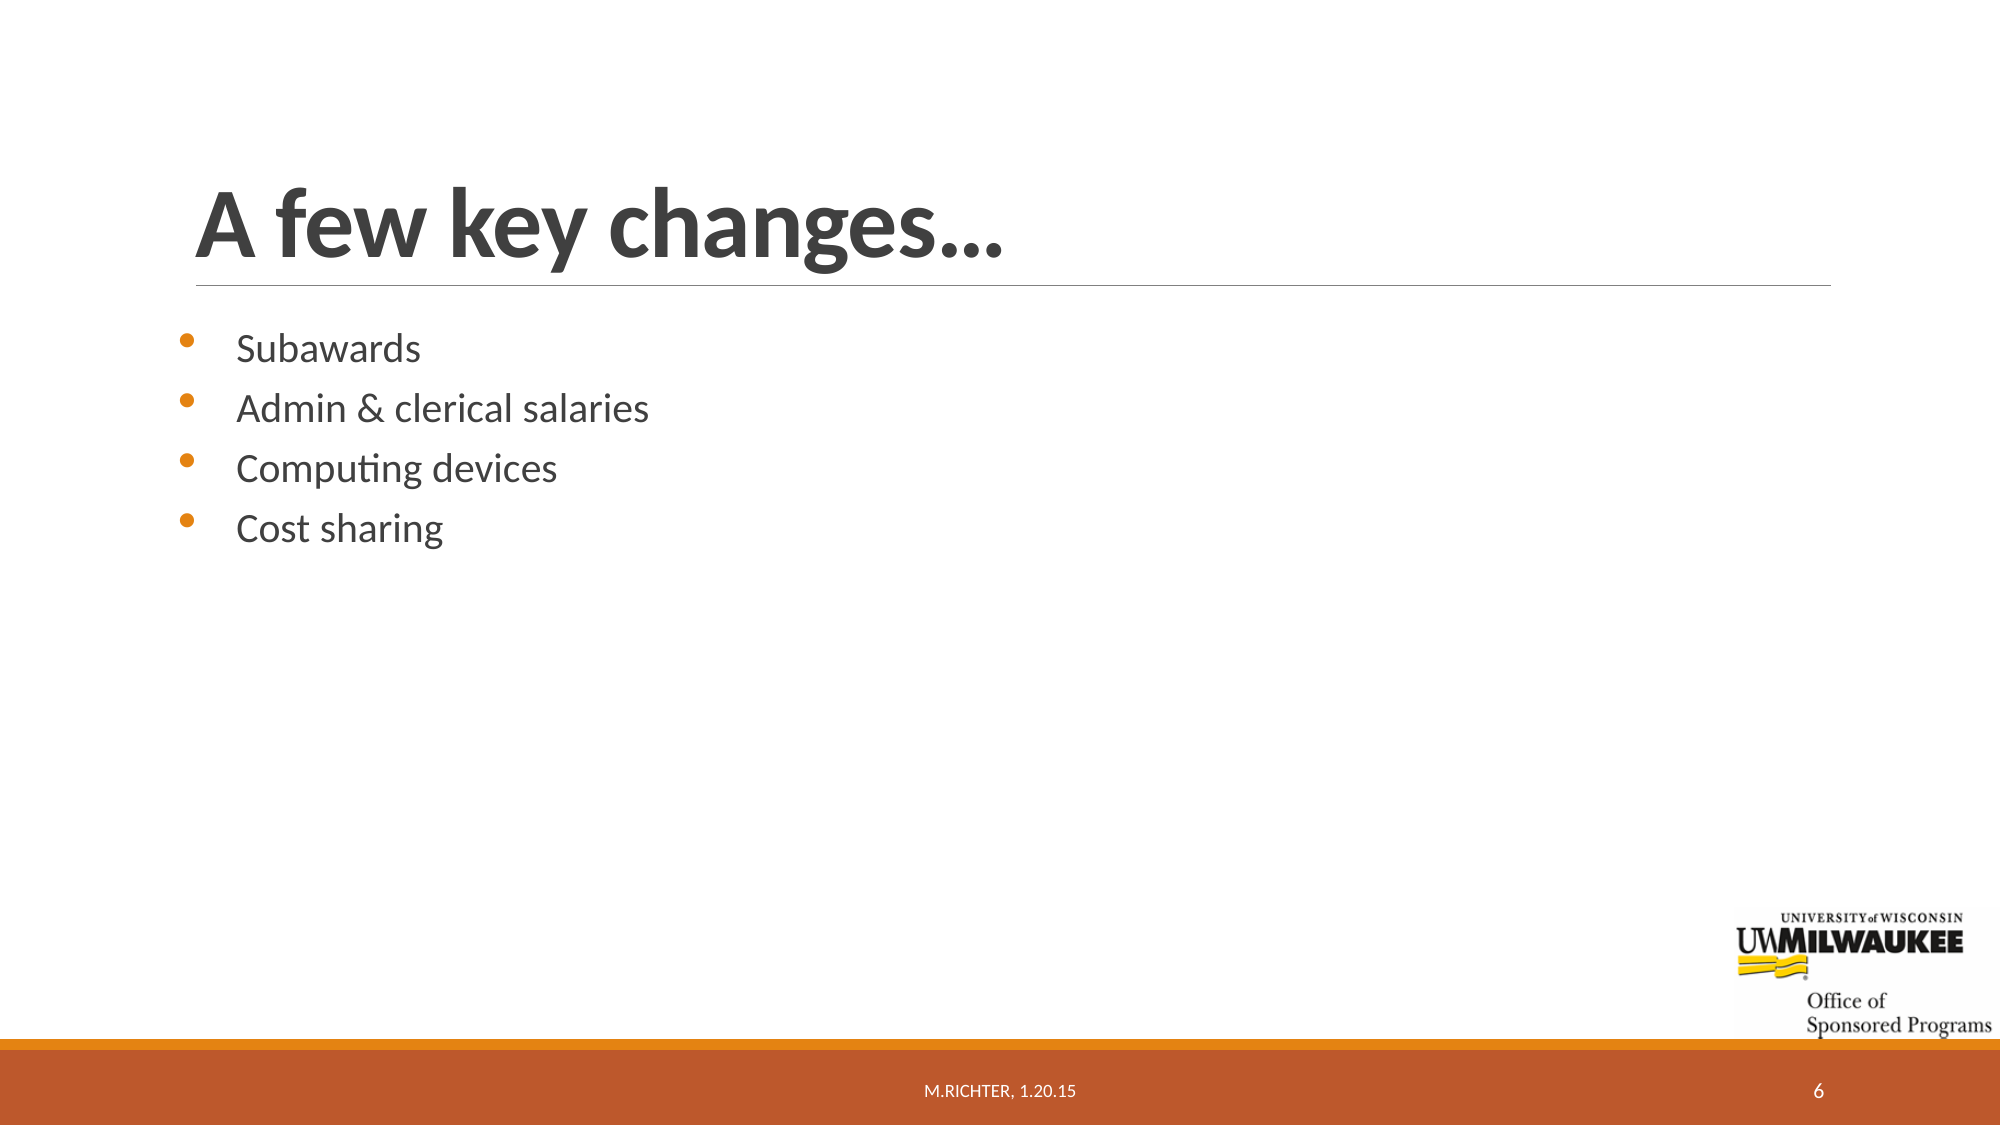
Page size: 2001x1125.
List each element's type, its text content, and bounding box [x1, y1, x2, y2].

slide_number 6 [1624, 1059, 1840, 1120]
title A few key changes… [180, 47, 1830, 285]
footer M.Richter, 1.20.15 [604, 1059, 1396, 1120]
list Subawards Admin & clerical salaries Computing devices Cost sharing [180, 302, 1830, 963]
picture [1734, 907, 2000, 1039]
